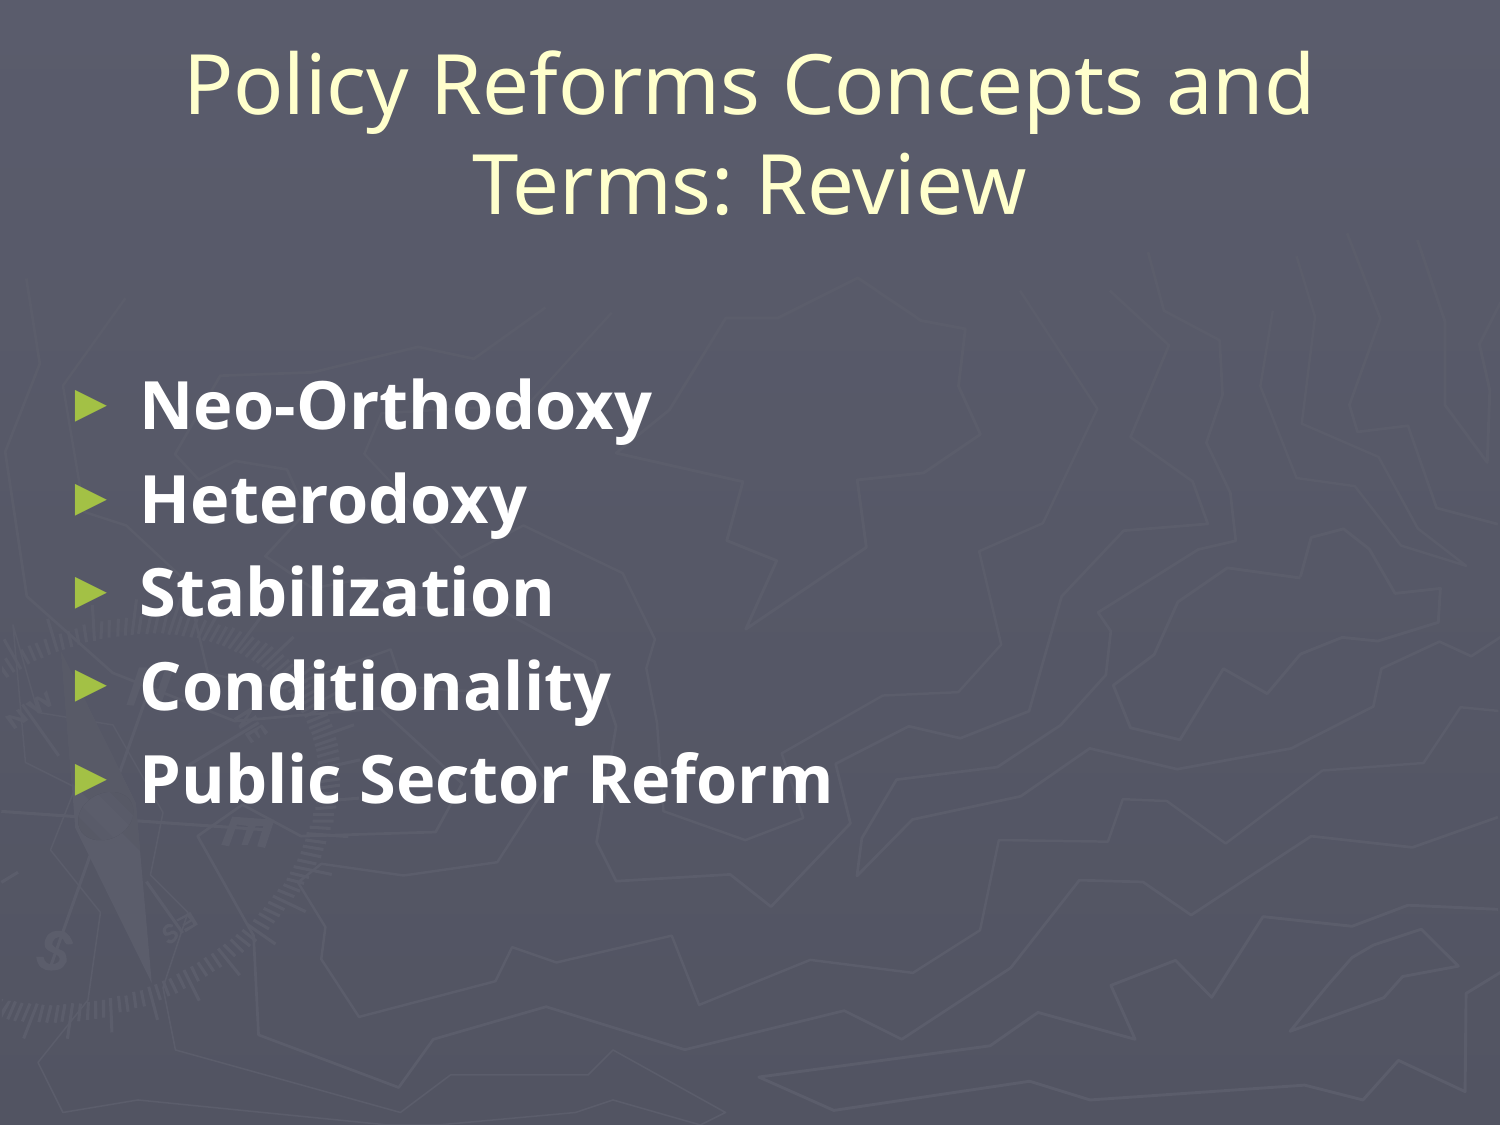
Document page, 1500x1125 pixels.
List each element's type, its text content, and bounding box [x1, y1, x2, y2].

list Neo-Orthodoxy Heterodoxy Stabilization Conditionality Public Sector Reform [49, 262, 1451, 1001]
title Policy Reforms Concepts and Terms: Review [49, 37, 1451, 225]
